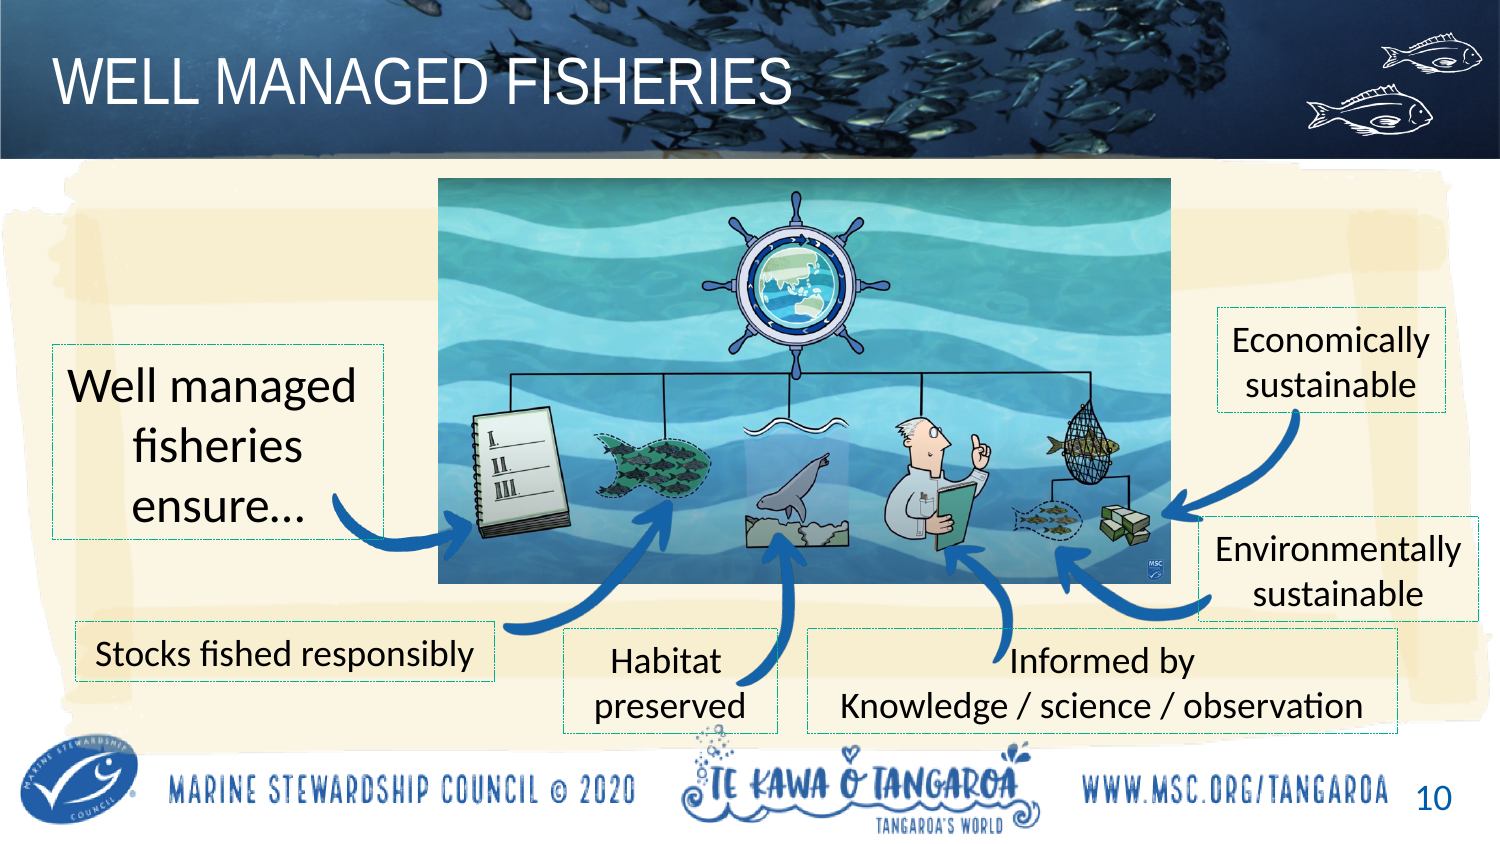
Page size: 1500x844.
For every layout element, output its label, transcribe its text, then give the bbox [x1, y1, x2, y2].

picture [0, 0, 1500, 844]
title WELL MANAGED FISHERIES [37, 15, 1425, 68]
